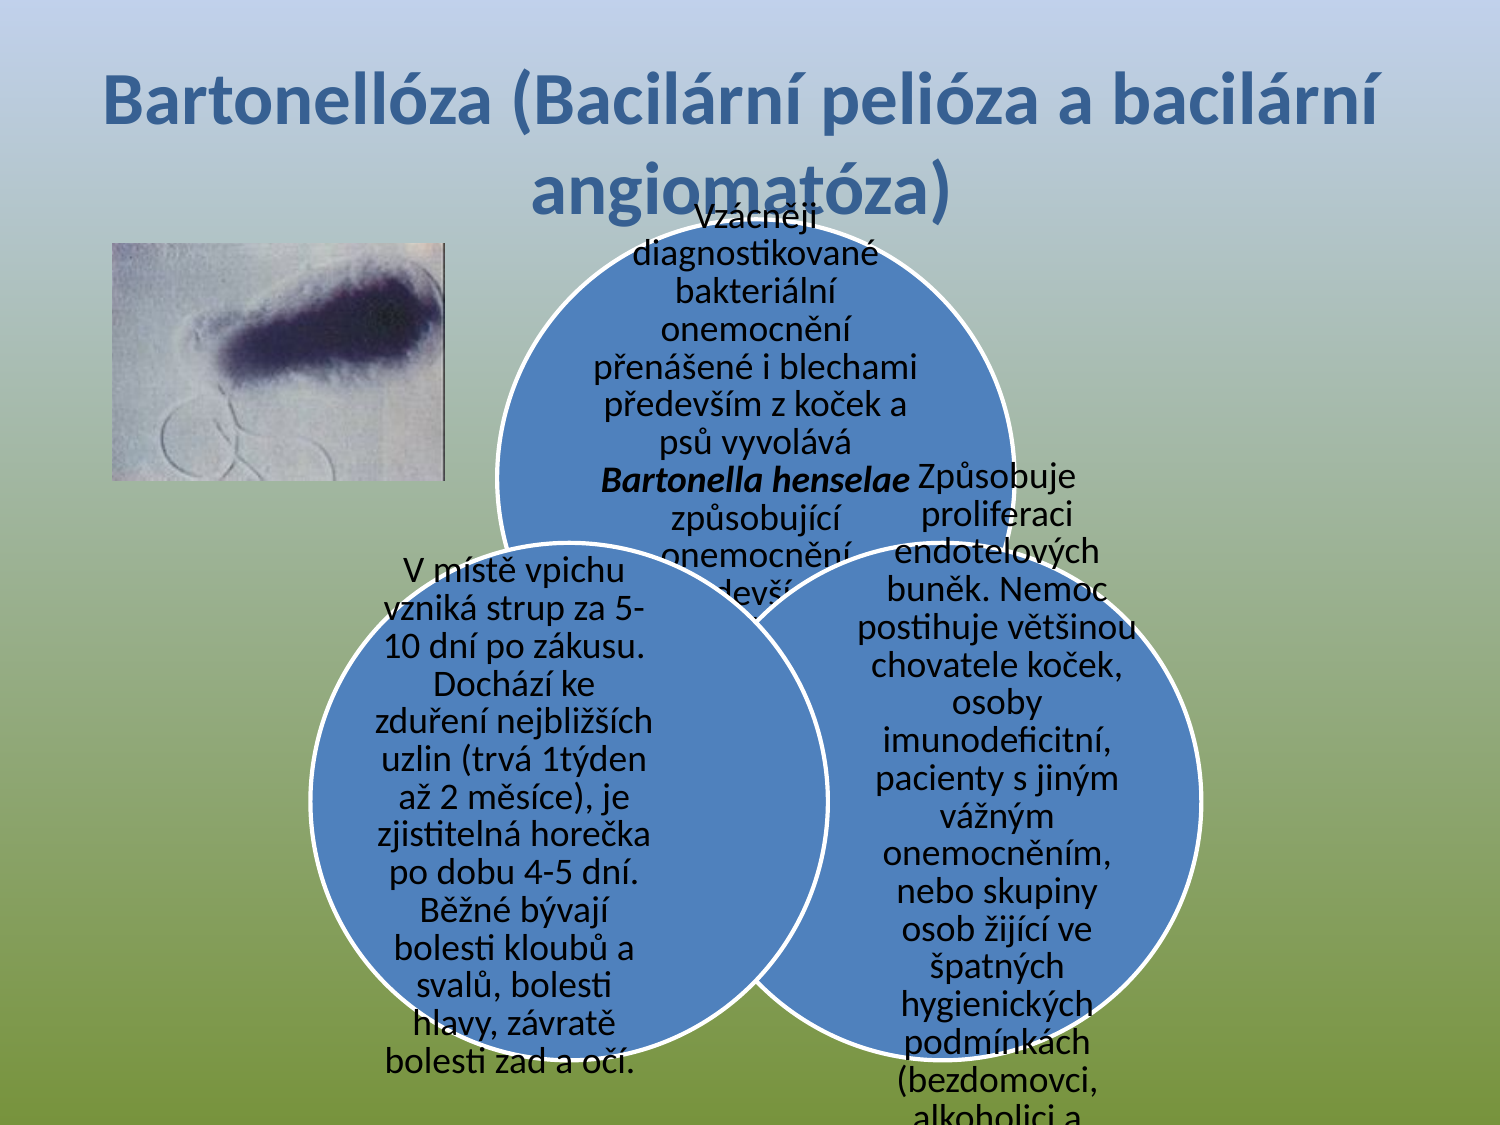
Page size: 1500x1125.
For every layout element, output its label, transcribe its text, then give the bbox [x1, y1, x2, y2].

title Bartonellóza (Bacilární pelióza a bacilární angiomatóza) [58, 23, 1425, 256]
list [34, 262, 1477, 1125]
picture [111, 243, 446, 482]
